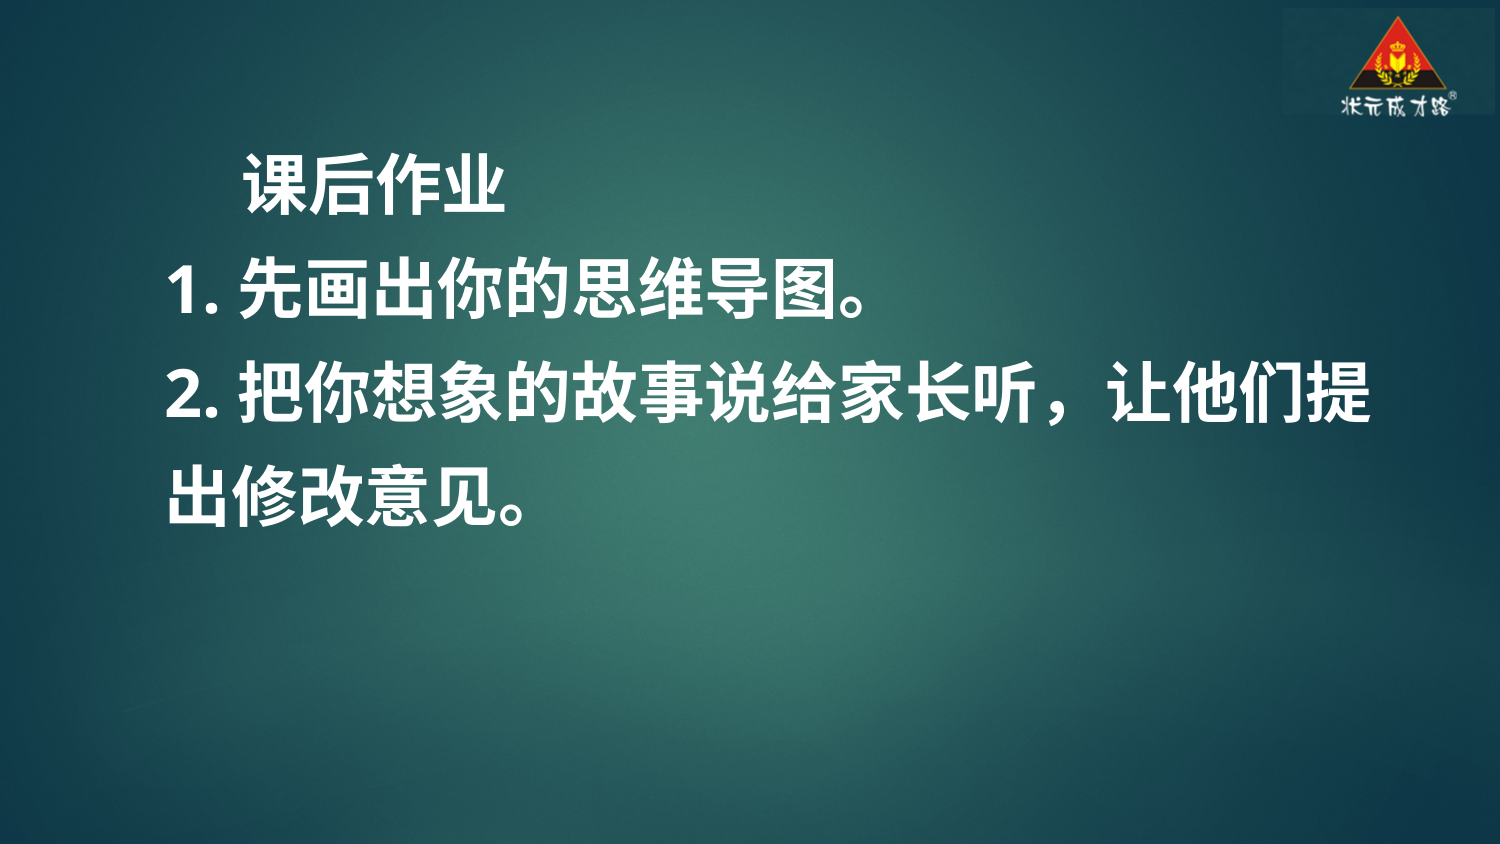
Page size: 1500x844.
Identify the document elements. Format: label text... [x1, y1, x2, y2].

text_box 课后作业 1.先画出你的思维导图。 2.把你想象的故事说给家长听，让他们提出修改意见。 [149, 111, 1394, 647]
picture [0, 0, 1500, 844]
